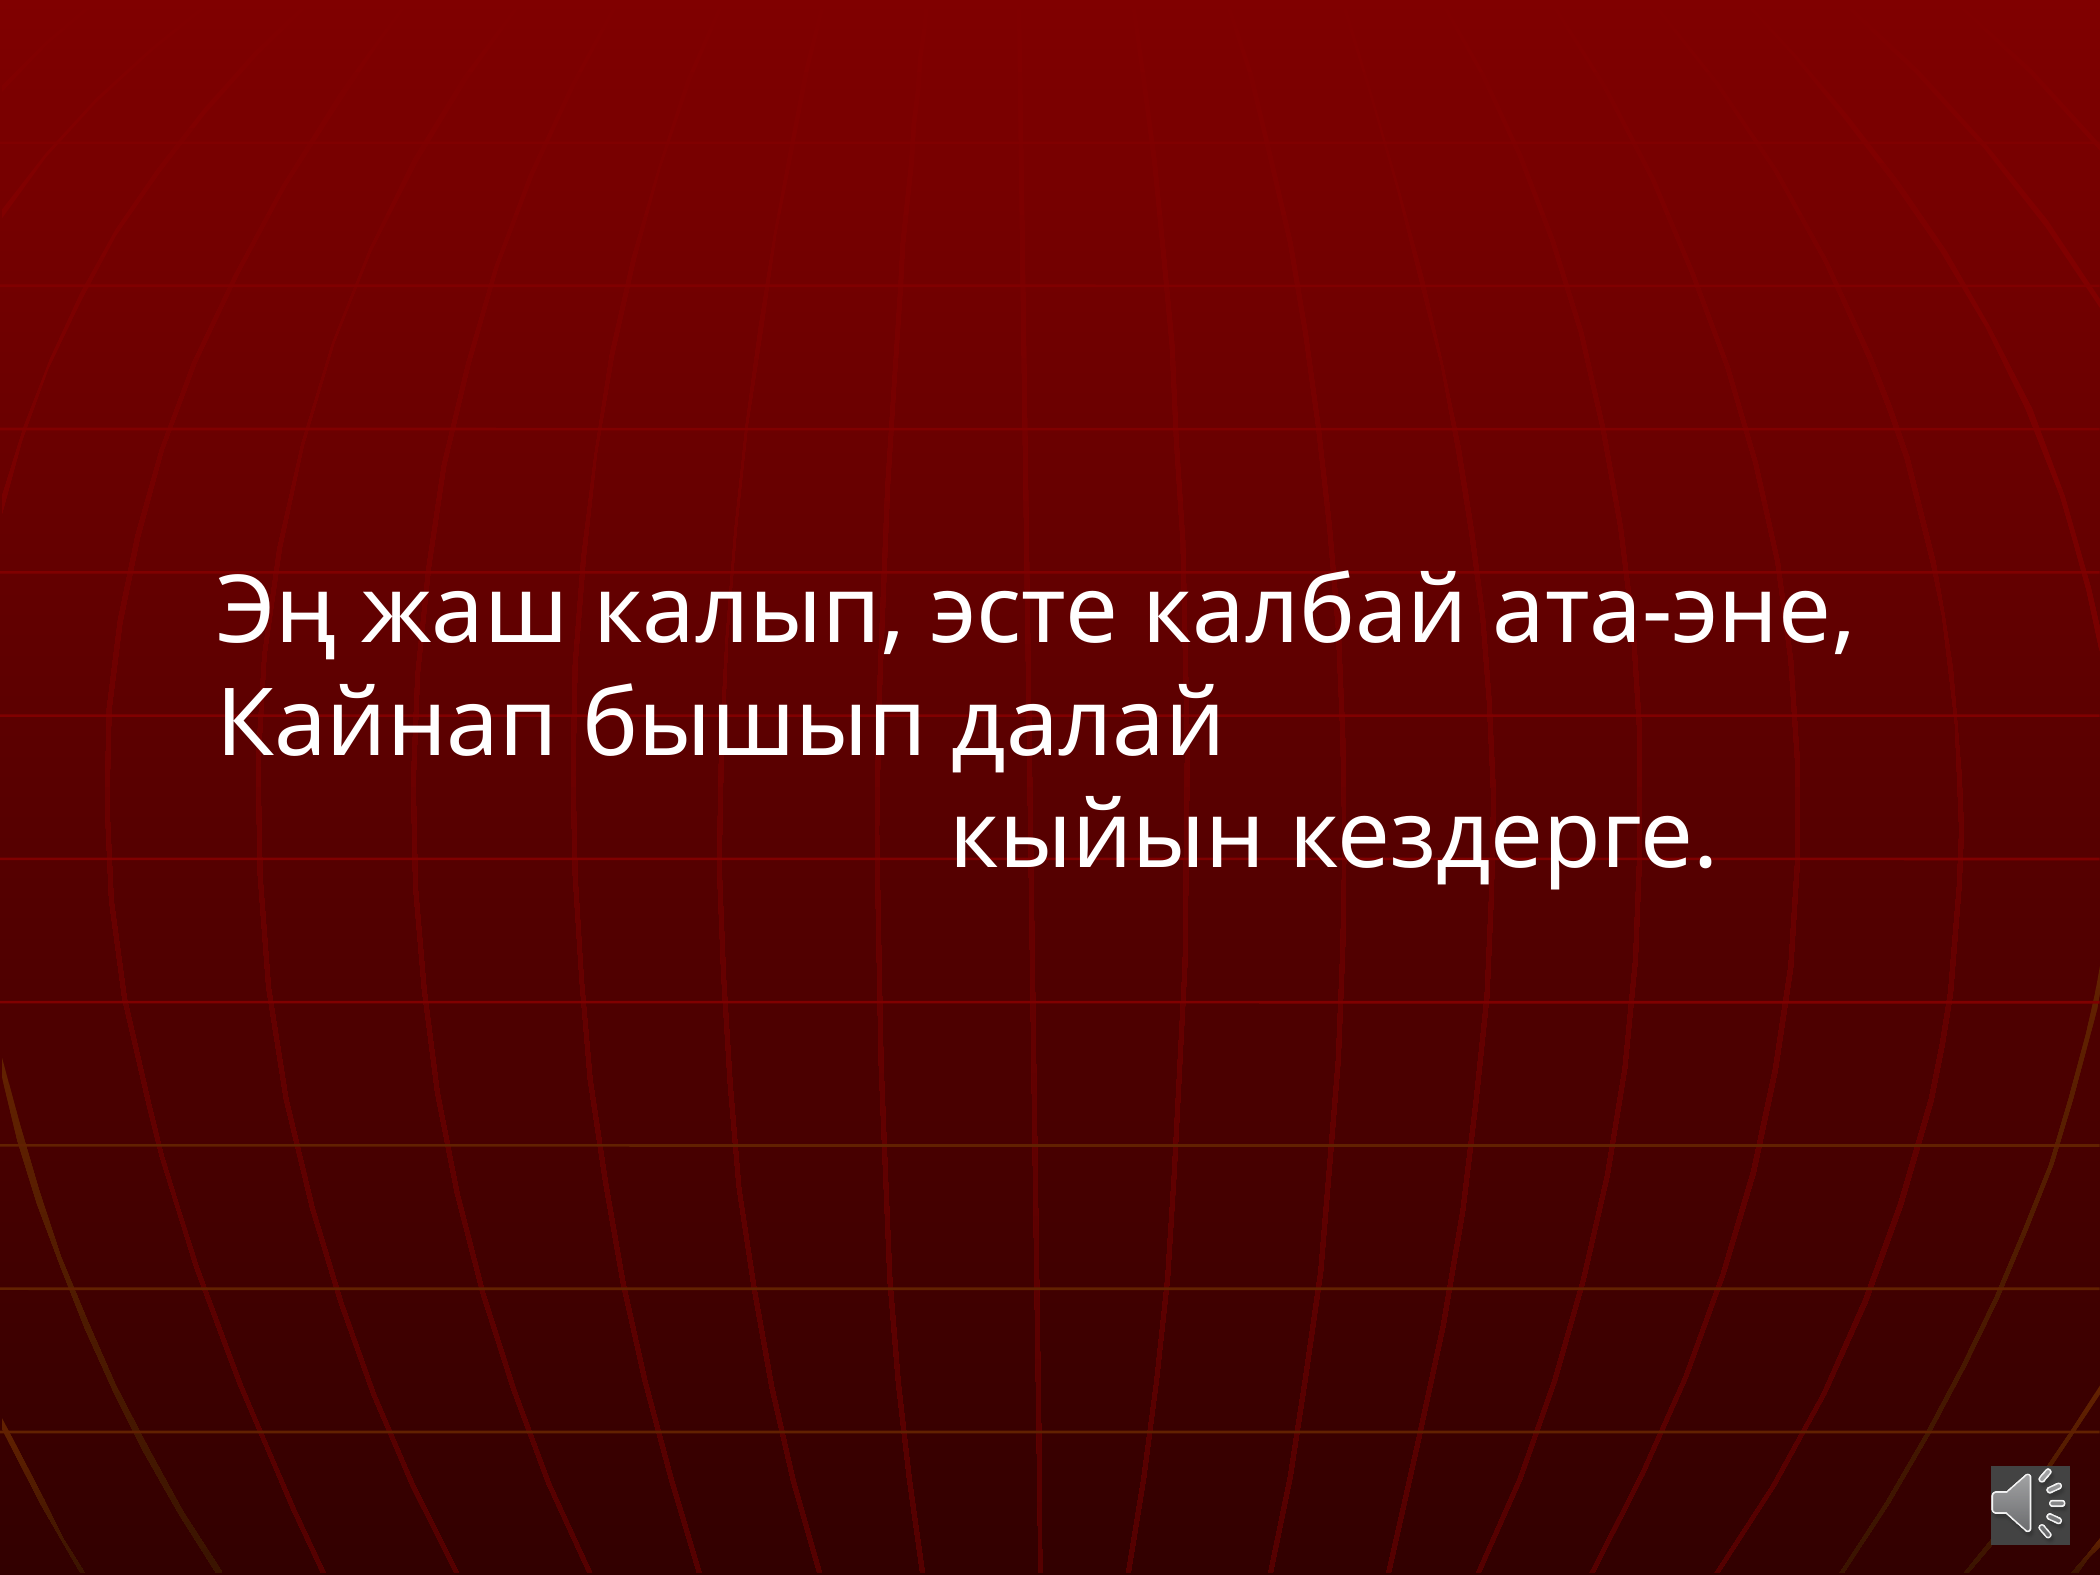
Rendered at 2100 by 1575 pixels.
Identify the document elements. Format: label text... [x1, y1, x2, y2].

picture [1990, 1465, 2071, 1546]
title Эң жаш калып, эсте калбай ата-эне, Кайнап бышып далай кыйын кездерге. [0, 63, 1996, 1373]
